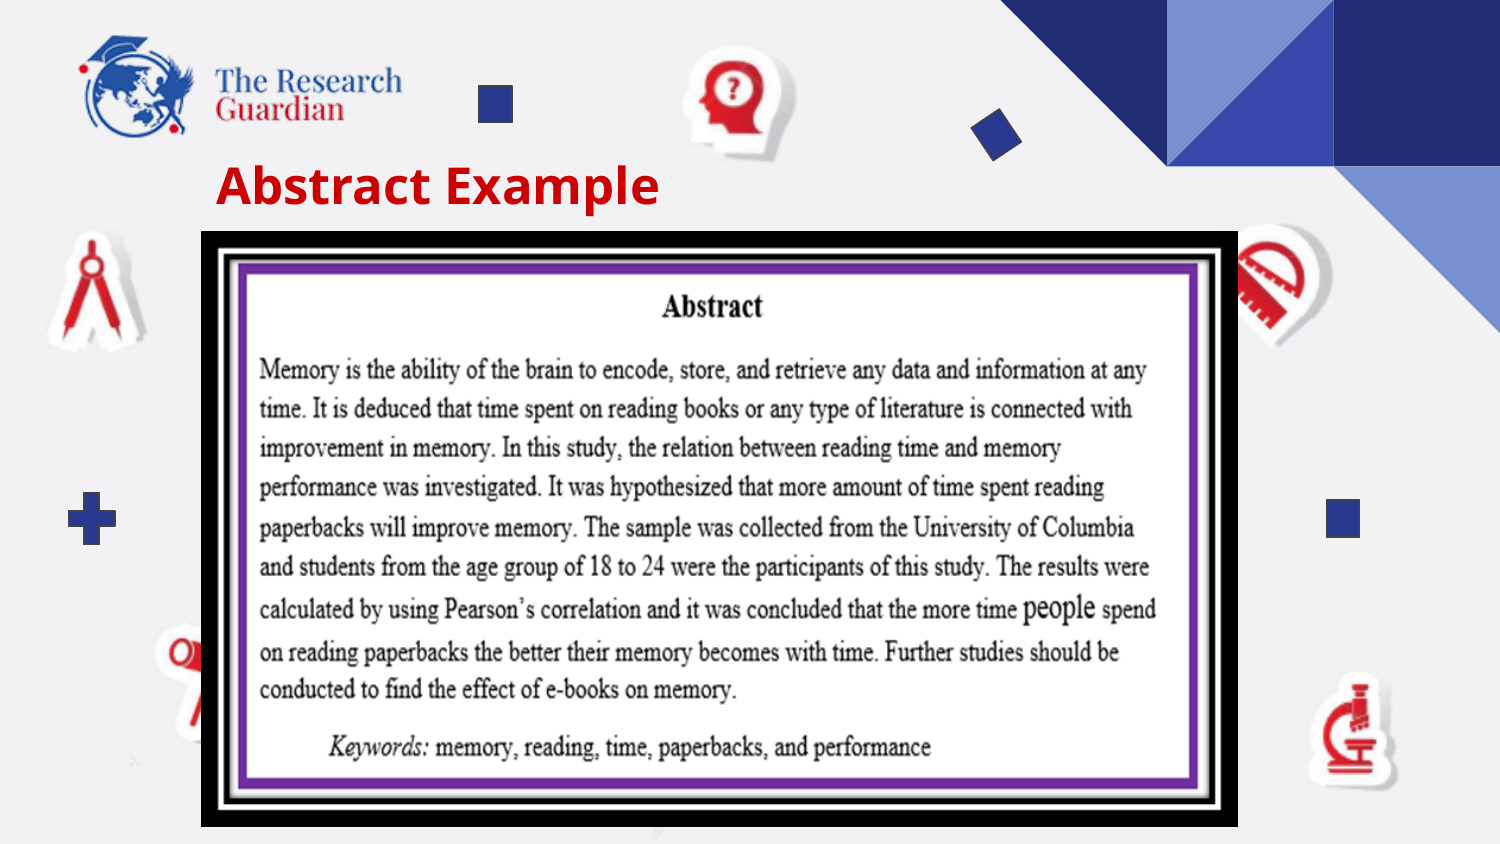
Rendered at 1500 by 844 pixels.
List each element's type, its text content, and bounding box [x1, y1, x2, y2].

subtitle Abstract Example [201, 150, 1500, 222]
picture [679, 28, 804, 180]
picture [34, 219, 159, 367]
text_box [971, 109, 1022, 150]
text_box [1326, 500, 1360, 537]
text_box [478, 85, 513, 123]
picture [1278, 658, 1435, 806]
picture [130, 198, 1382, 843]
picture [77, 33, 407, 141]
text_box [68, 492, 115, 545]
